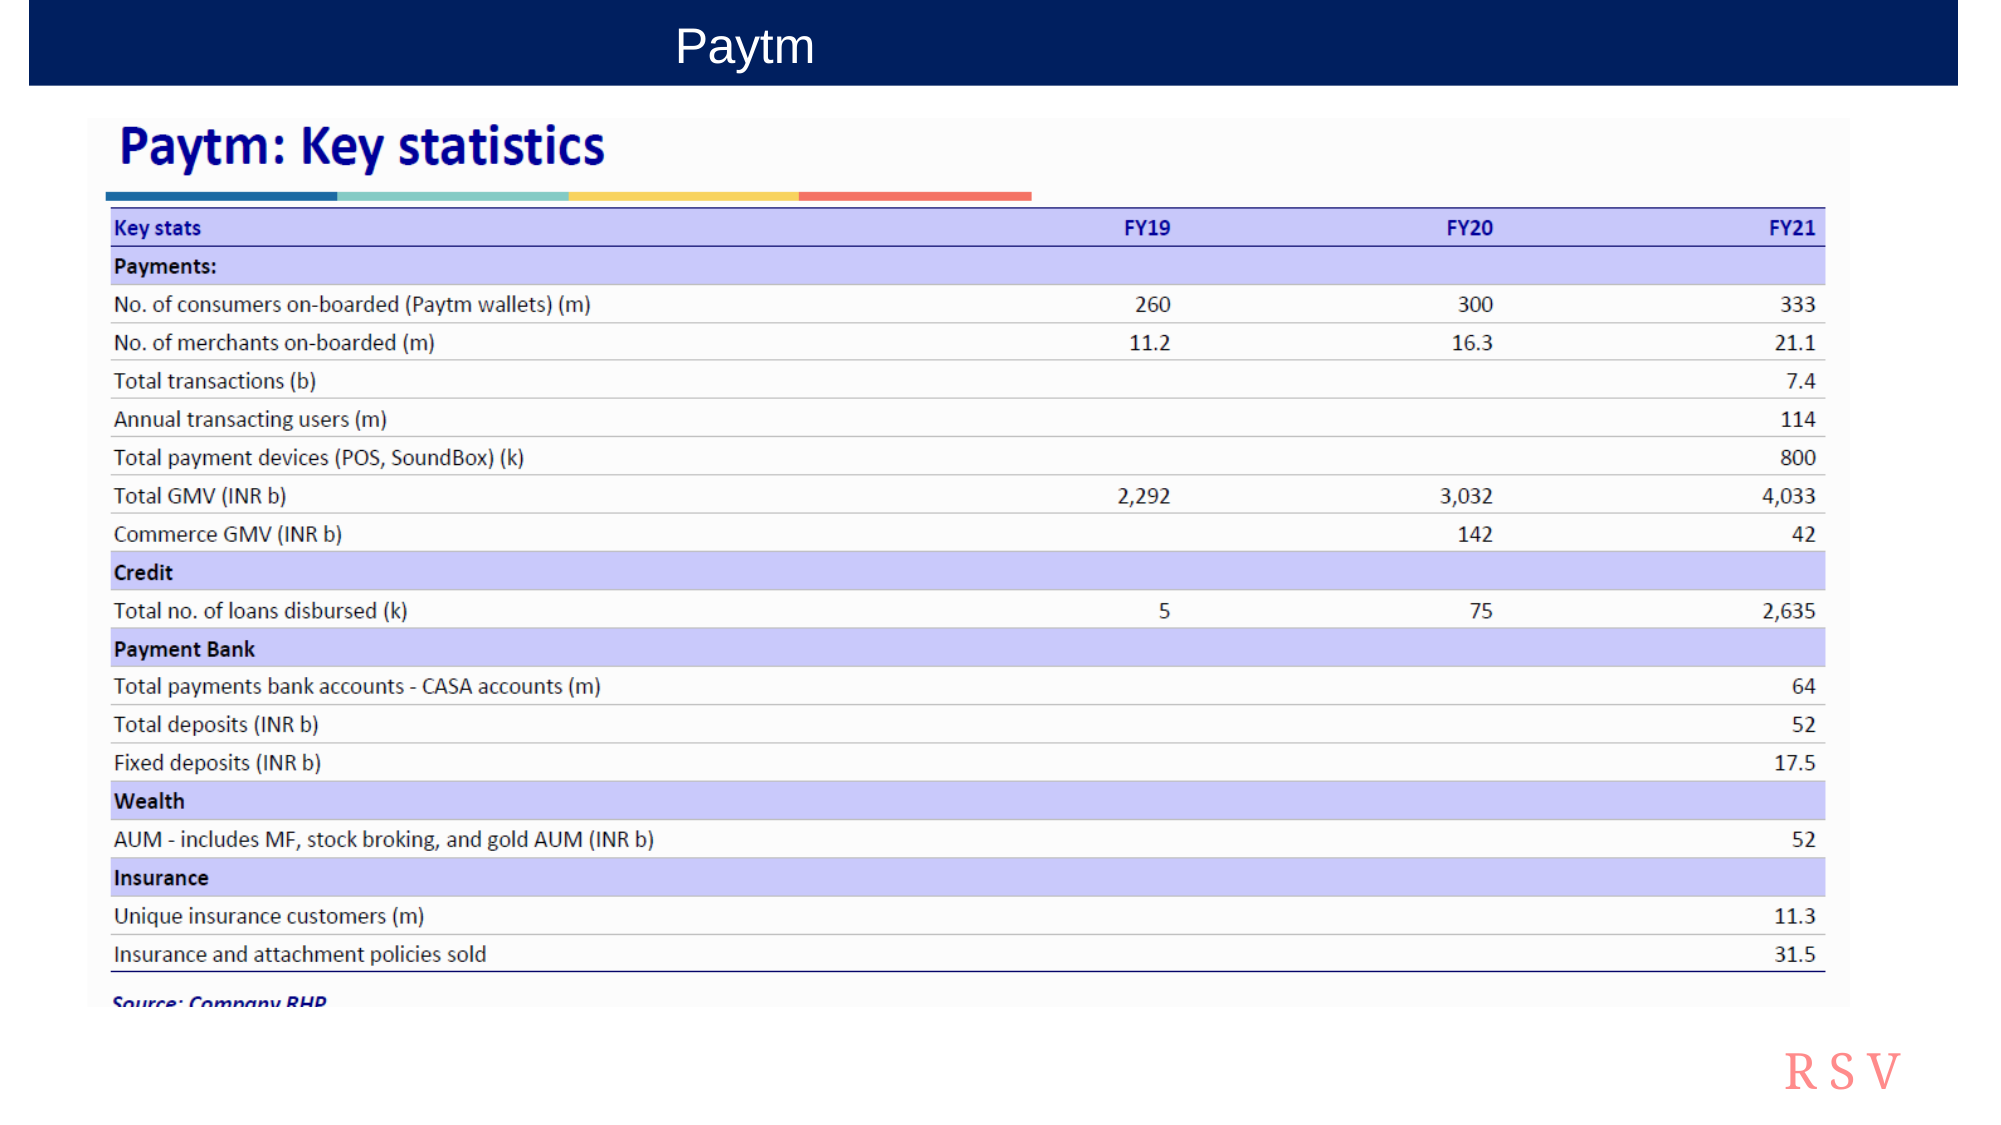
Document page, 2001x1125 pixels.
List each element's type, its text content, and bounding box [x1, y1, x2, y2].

footer RSV [1781, 743, 1919, 1125]
text_box [1315, 0, 1958, 86]
picture [87, 118, 1851, 1007]
text_box [29, 0, 672, 86]
title Paytm [672, 0, 1315, 118]
